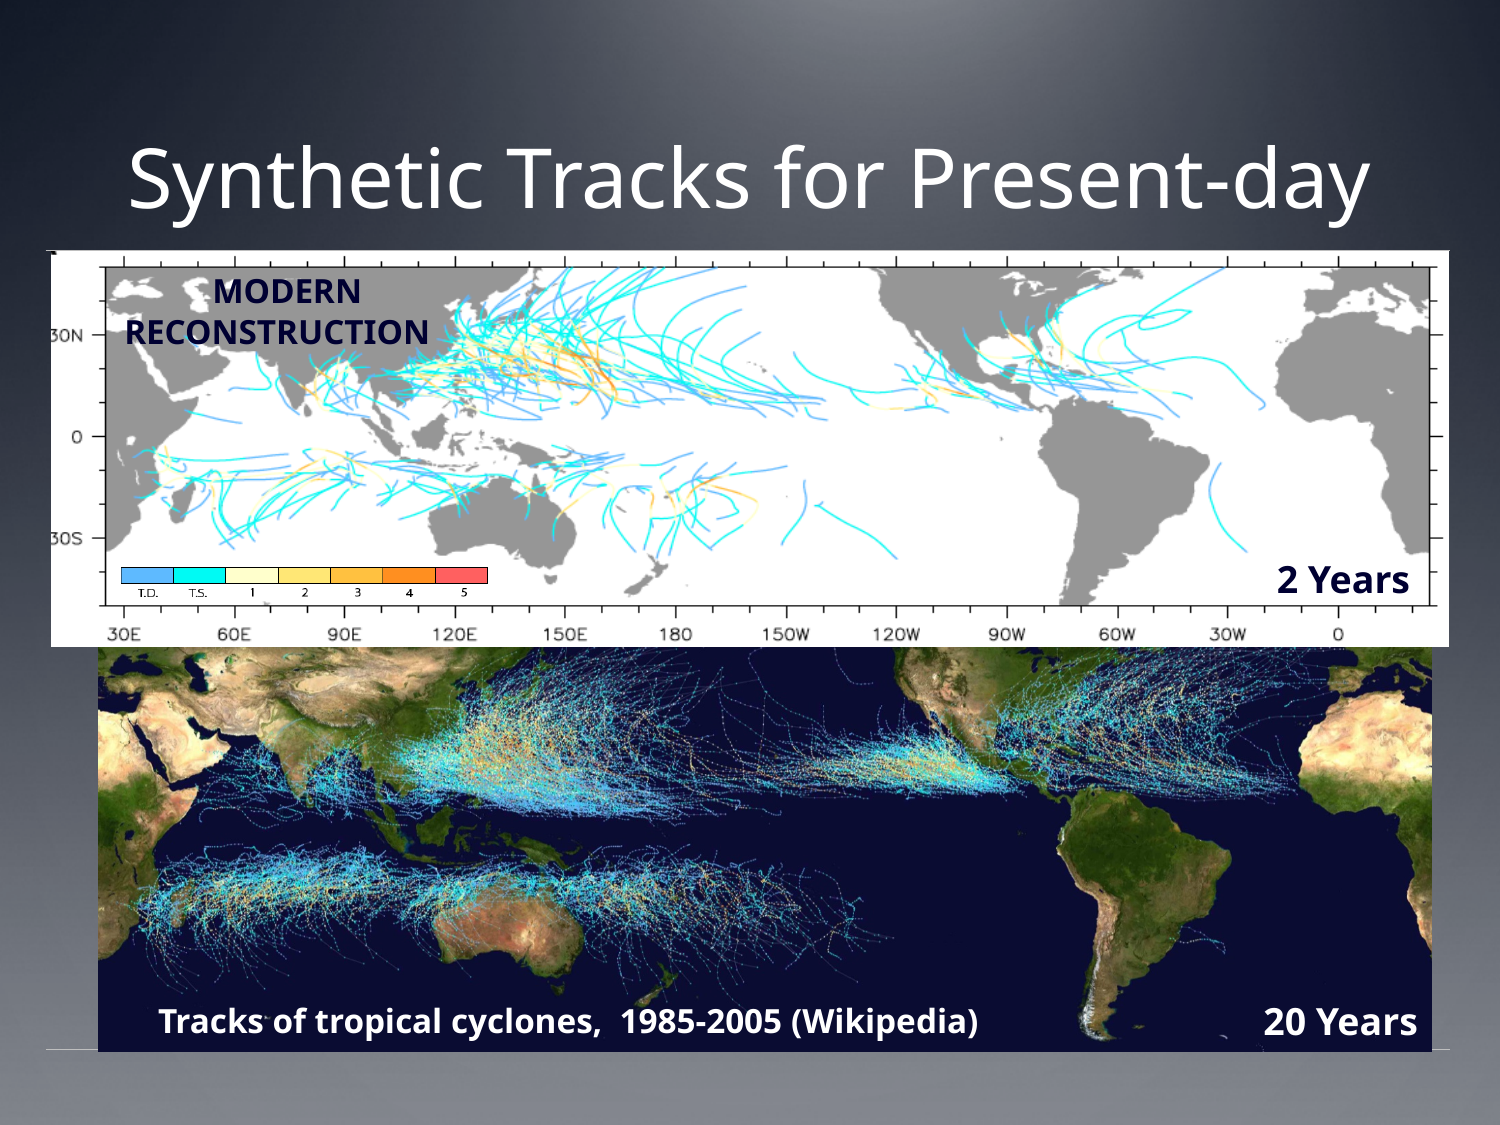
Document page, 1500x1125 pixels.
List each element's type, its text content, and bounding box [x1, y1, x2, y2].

title Synthetic Tracks for Present-day [105, 17, 1394, 233]
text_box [96, 649, 1434, 1054]
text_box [48, 249, 1451, 649]
text_box 20 Years [1434, 990, 1438, 1051]
